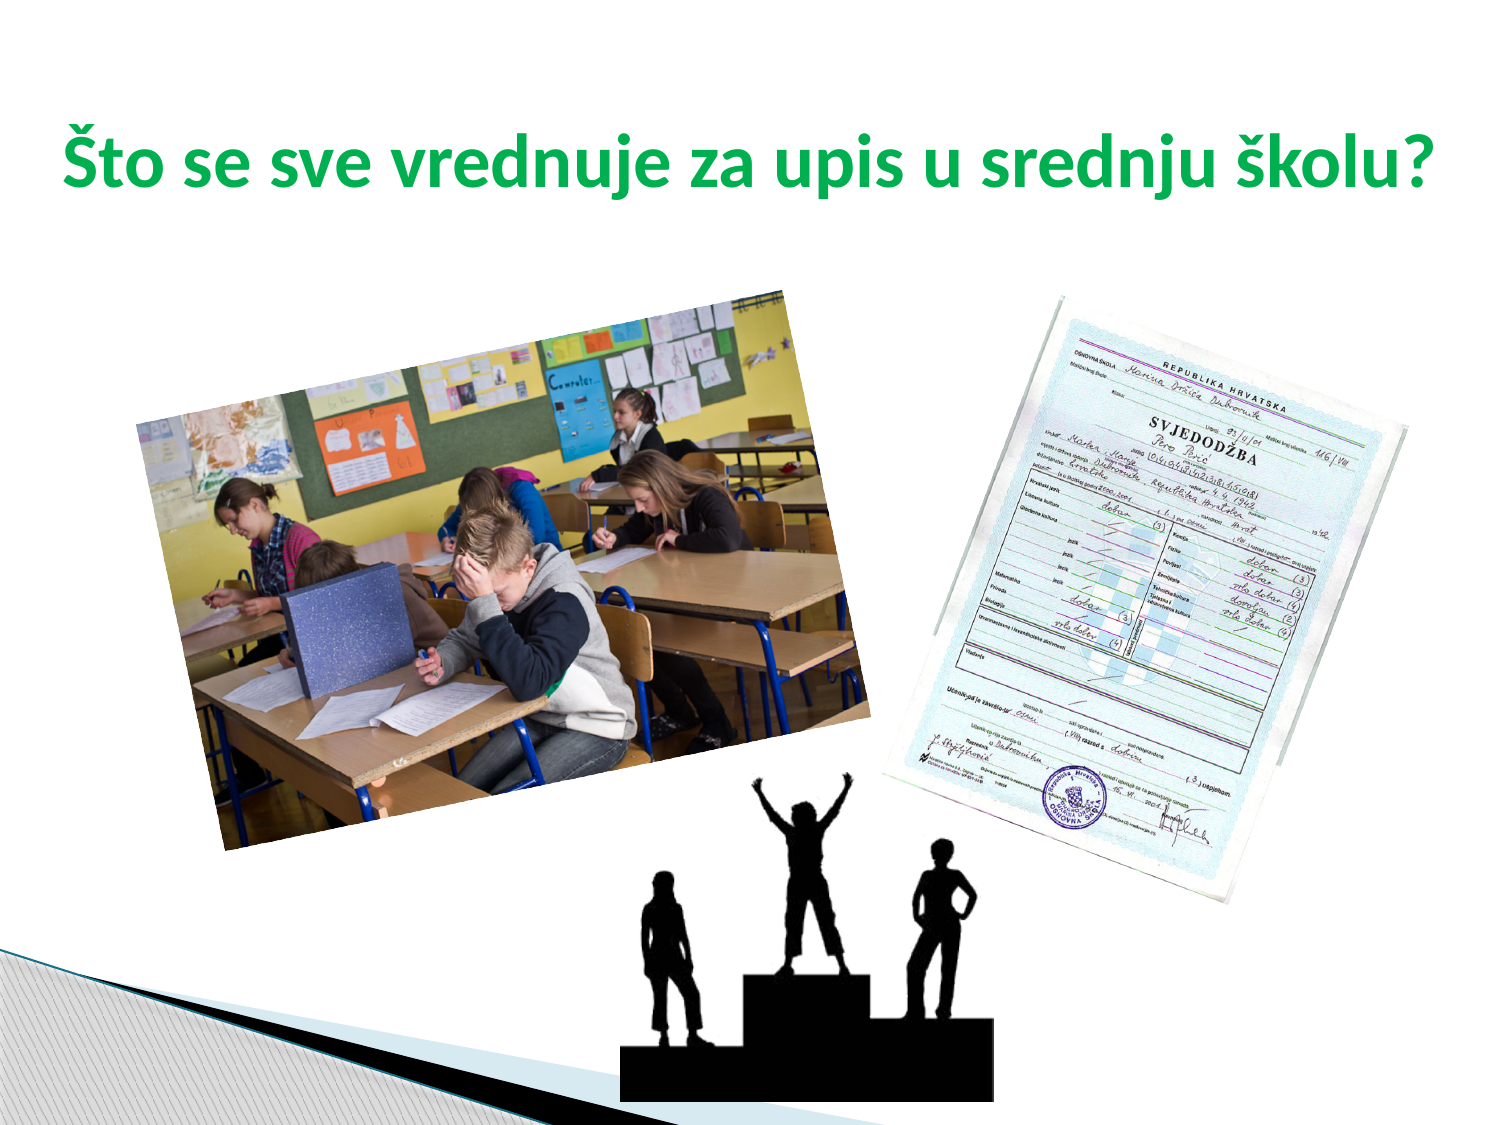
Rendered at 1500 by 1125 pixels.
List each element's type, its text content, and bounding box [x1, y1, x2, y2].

title Što se sve vrednuje za upis u srednju školu? [41, 63, 1459, 251]
picture [136, 290, 1409, 1103]
